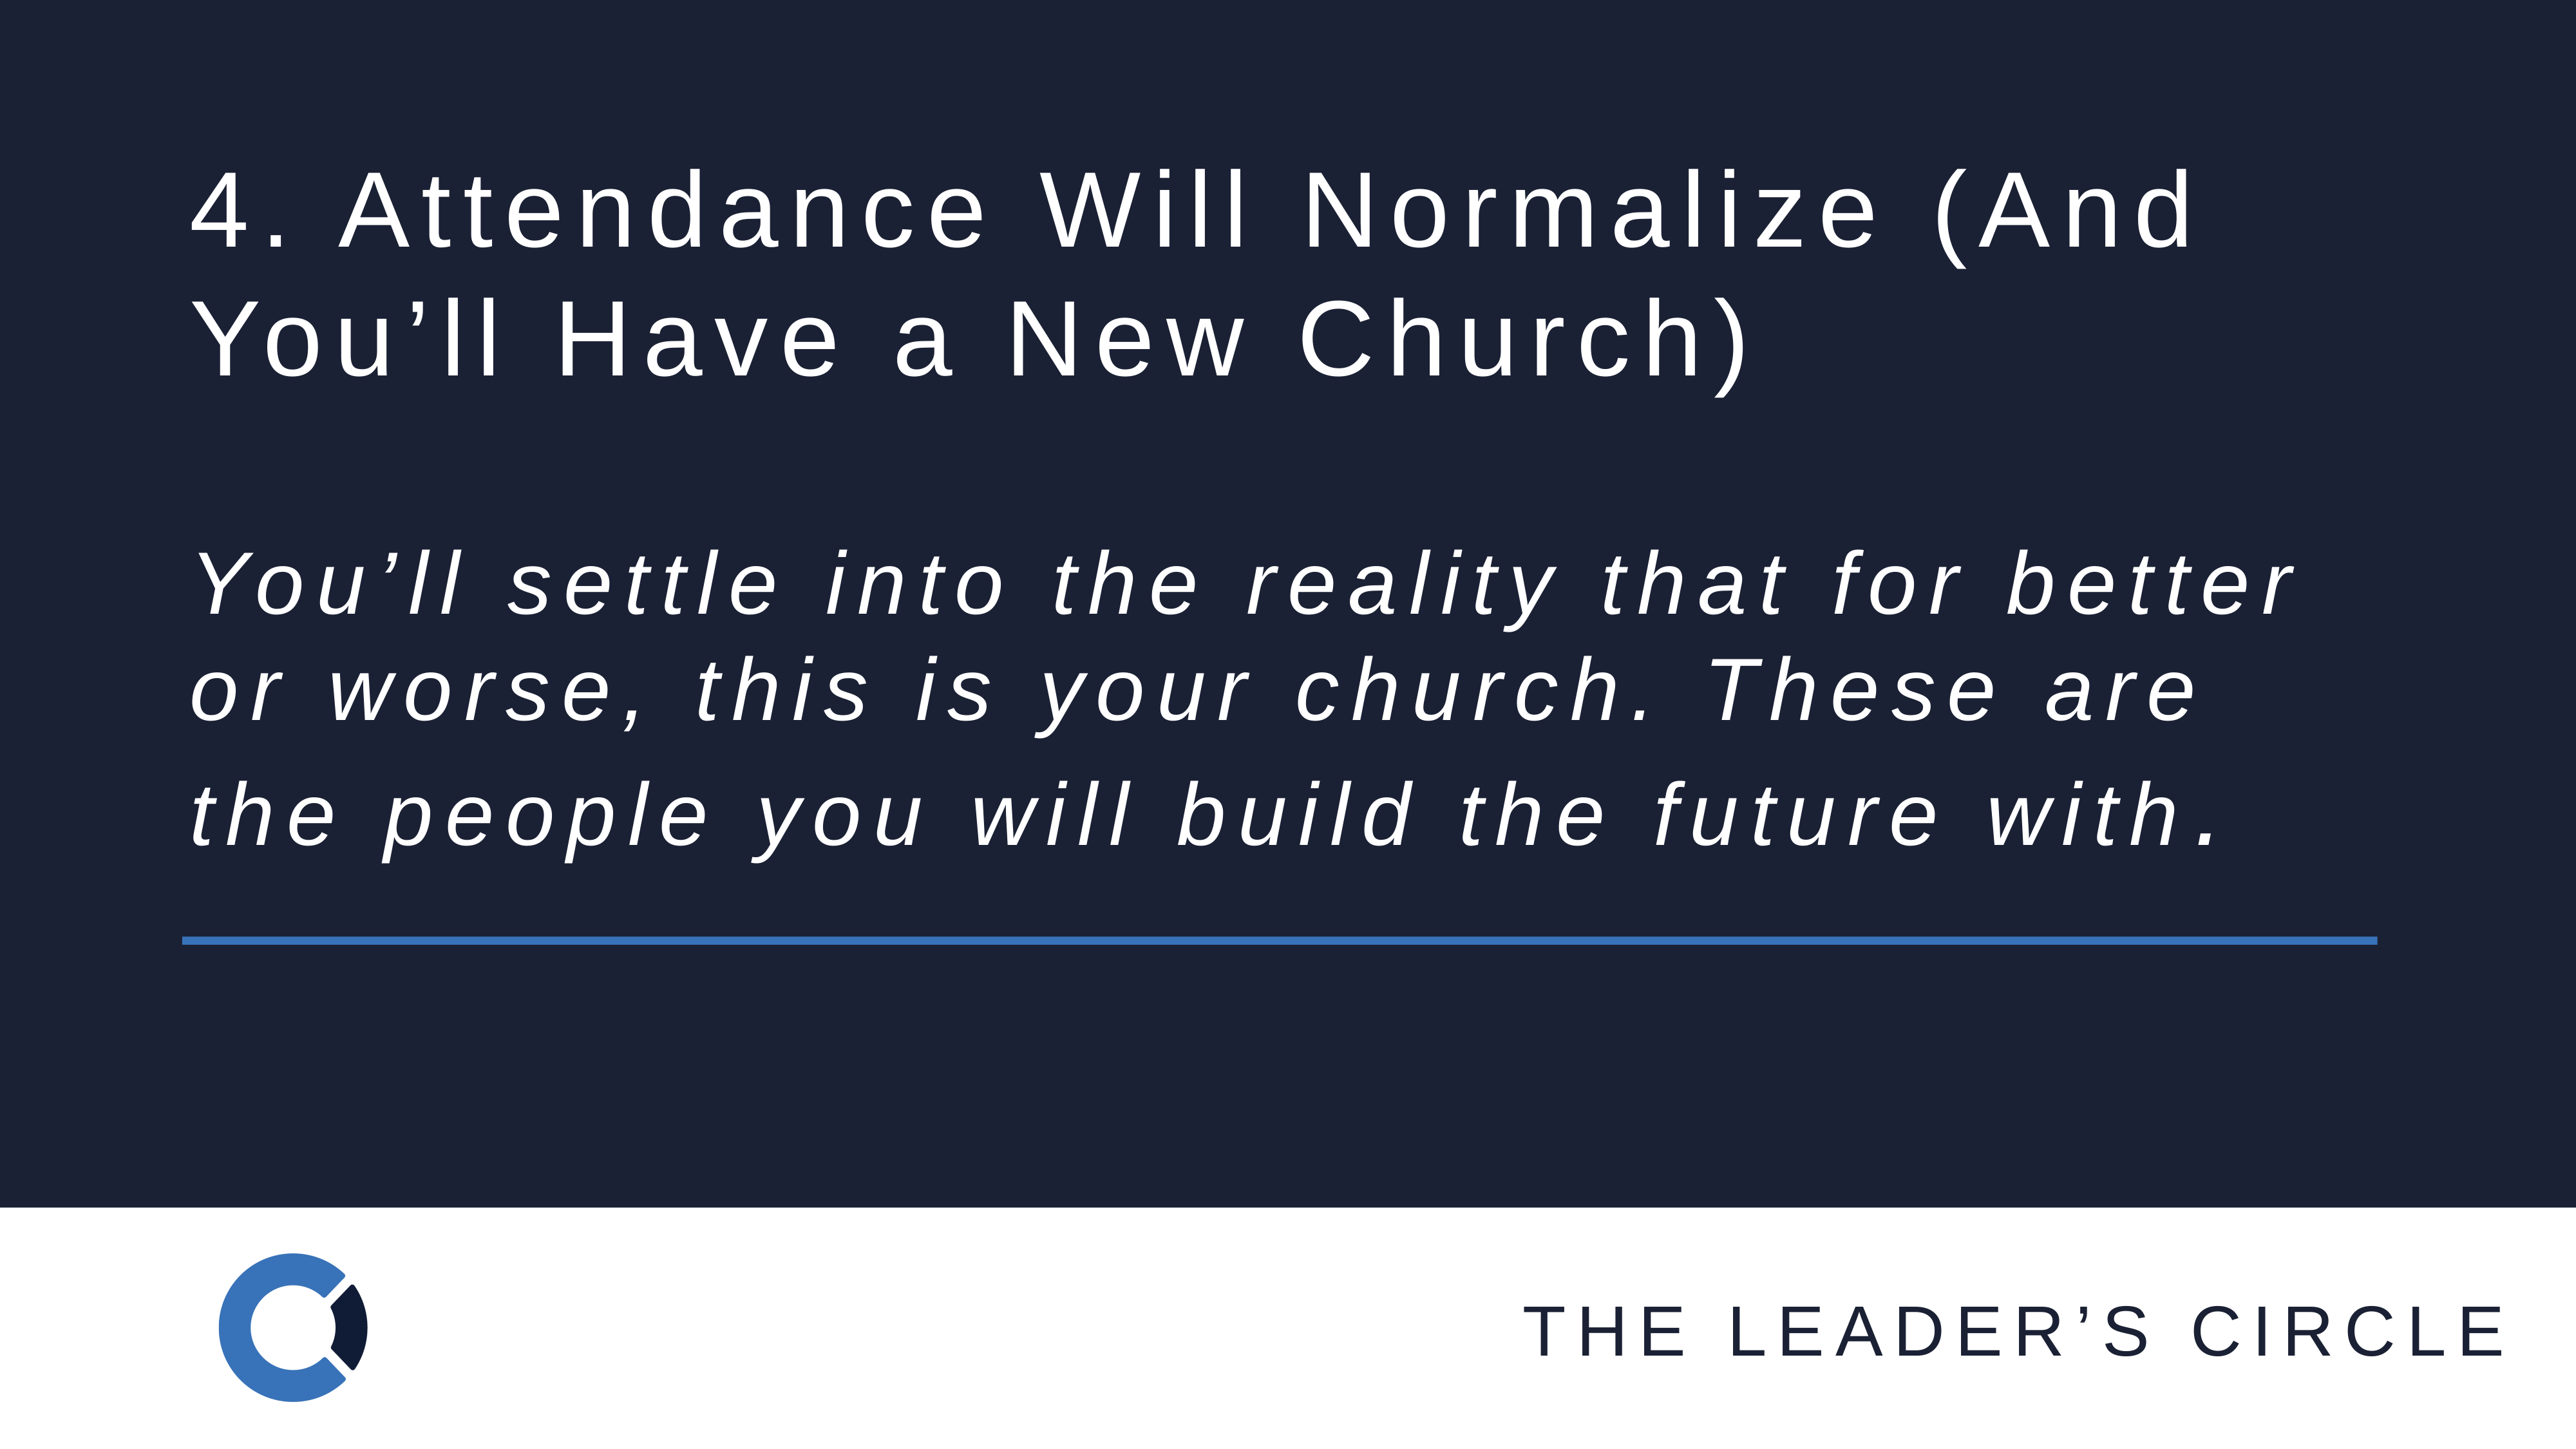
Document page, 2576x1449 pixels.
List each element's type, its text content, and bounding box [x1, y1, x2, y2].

picture [195, 1232, 387, 1423]
text_box THE LEADER’S CIRCLE [1515, 1277, 2514, 1378]
text_box 4. Attendance Will Normalize (And You’ll Have a New Church) You’ll settle into the reality that for better or worse, this is your church. These are the people you will build the future with. [182, 3, 2405, 1132]
text_box [0, 0, 2576, 1208]
text_box [182, 936, 2378, 945]
